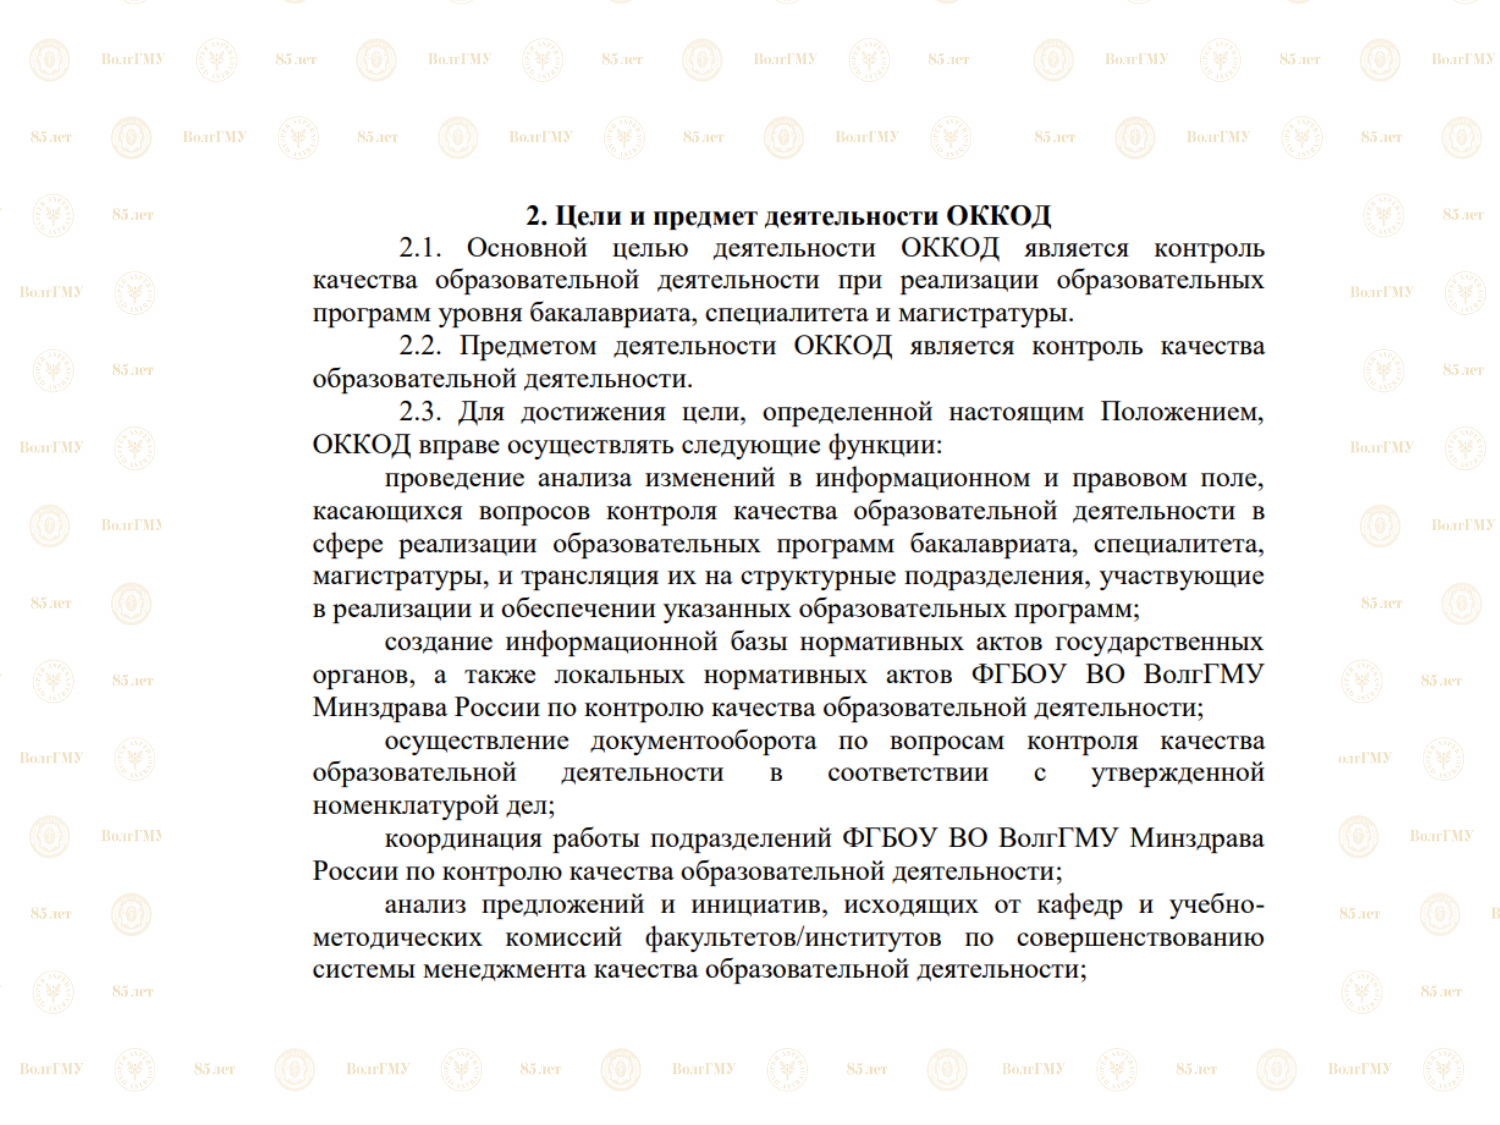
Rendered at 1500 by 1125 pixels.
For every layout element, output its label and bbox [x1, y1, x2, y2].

list [161, 184, 1339, 1016]
picture [0, 0, 1500, 1125]
